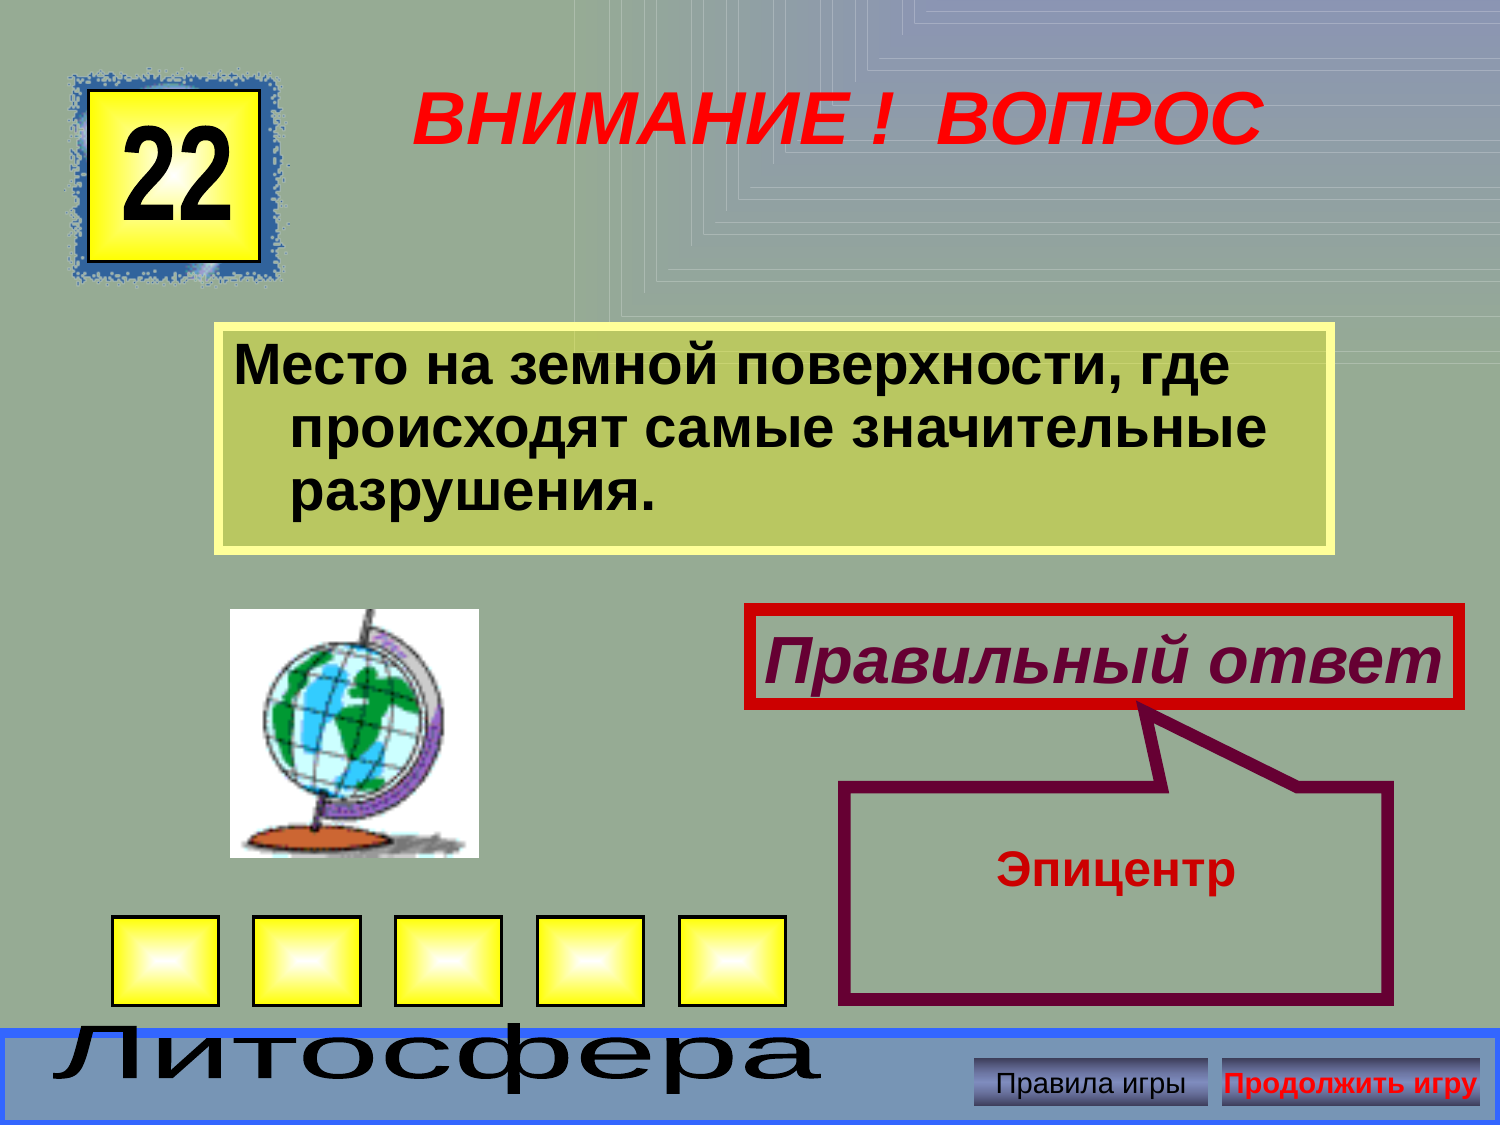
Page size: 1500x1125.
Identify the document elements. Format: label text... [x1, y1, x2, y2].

text_box [253, 916, 361, 1006]
text_box Правильный ответ [750, 609, 1459, 704]
text_box [537, 916, 644, 1006]
picture [229, 609, 479, 858]
list Место на земной поверхности, где происходят самые значительные разрушения. [218, 326, 1331, 551]
text_box [395, 916, 502, 1006]
text_box Правила игры [974, 1058, 1208, 1106]
text_box [0, 1033, 1500, 1125]
text_box Продолжить игру [1222, 1058, 1480, 1106]
text_box [112, 916, 219, 1006]
picture [64, 66, 290, 292]
text_box Эпицентр [844, 711, 1388, 1000]
text_box [679, 916, 786, 1006]
title ВНИМАНИЕ ! ВОПРОС [359, 44, 1318, 185]
